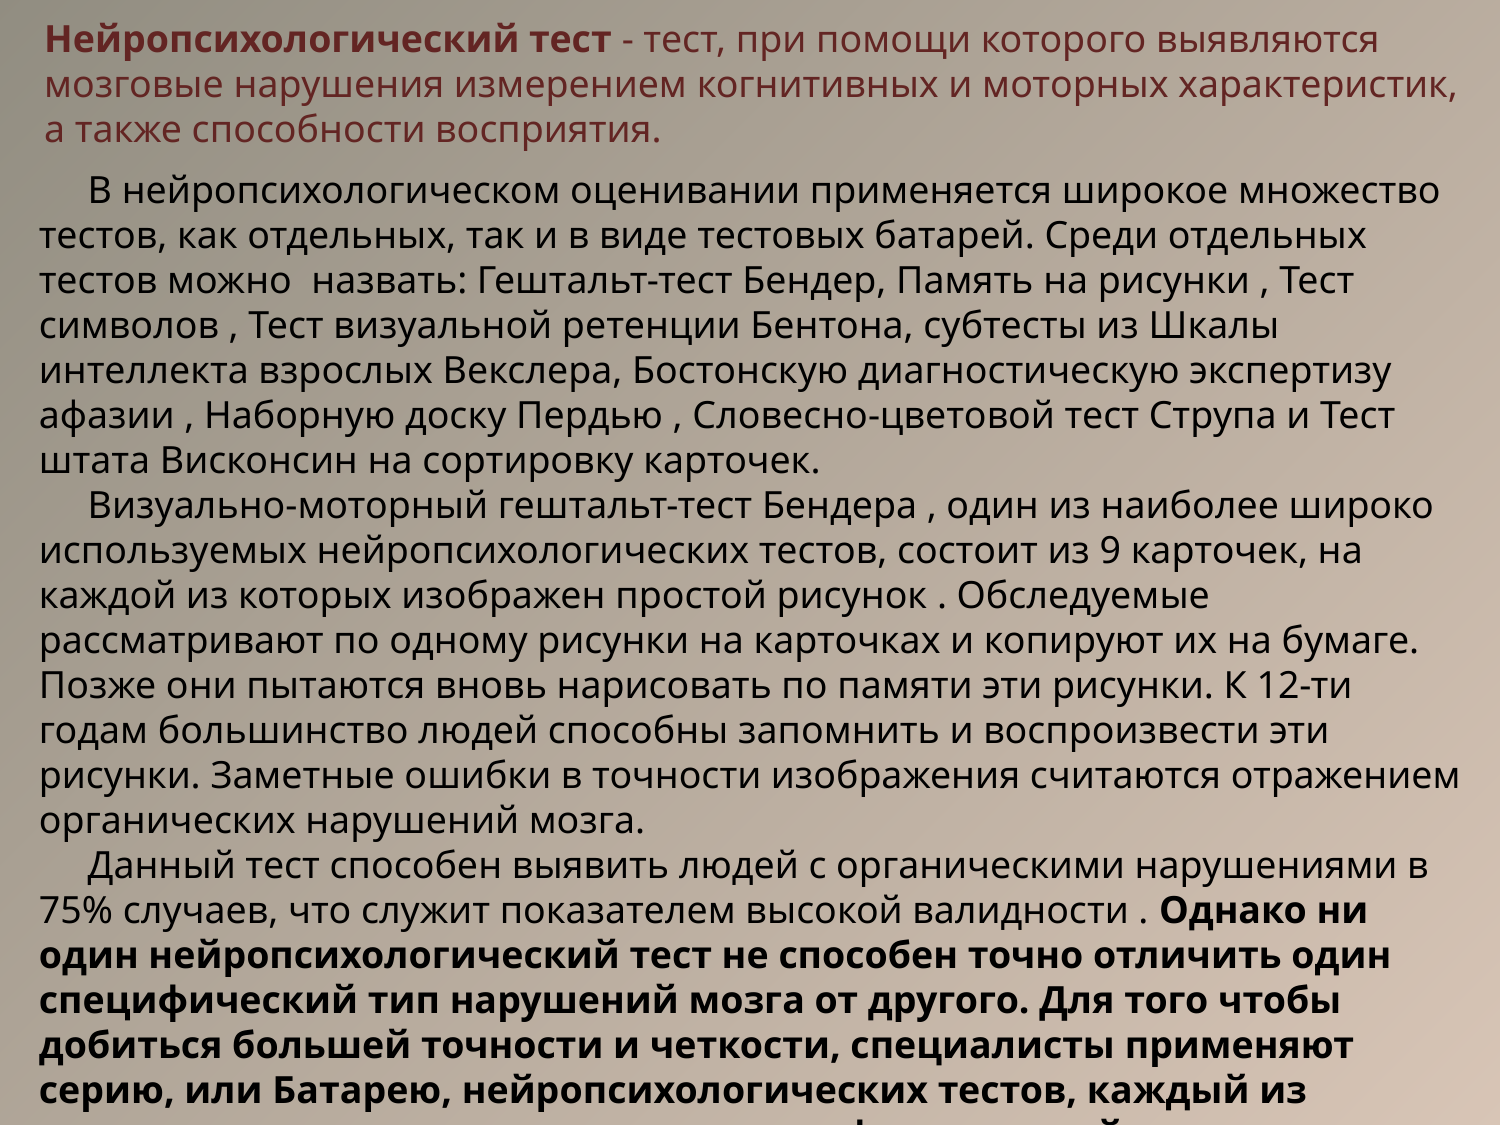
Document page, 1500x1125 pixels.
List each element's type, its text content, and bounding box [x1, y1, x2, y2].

text_box В нейропсихологическом оценивании применяется широкое множество тестов, как отдельных, так и в виде тестовых батарей. Среди отдельных тестов можно назвать: Гештальт-тест Бендер, Память на рисунки , Тест символов , Тест визуальной ретенции Бентона, субтесты из Шкалы интеллекта взрослых Векслера, Бостонскую диагностическую экспертизу афазии , Наборную доску Пердью , Словесно-цветовой тест Струпа и Тест штата Висконсин на сортировку карточек. Визуально-моторный гештальт-тест Бендера , один из наиболее широко используемых нейропсихологических тестов, состоит из 9 карточек, на каждой из которых изображен простой рисунок . Обследуемые рассматривают по одному рисунки на карточках и копируют их на бумаге. Позже они пытаются вновь нарисовать по памяти эти рисунки. К 12-ти годам большинство людей способны запомнить и воспроизвести эти рисунки. Заметные ошибки в точности изображения считаются отражением органических нарушений мозга. Данный тест способен выявить людей с органическими нарушениями в 75% случаев, что служит показателем высокой валидности . Однако ни один нейропсихологический тест не способен точно отличить один специфический тип нарушений мозга от другого. Для того чтобы добиться большей точности и четкости, специалисты применяют серию, или Батарею, нейропсихологических тестов, каждый из которых направлен на выявление специфических нейрологических свойств. [24, 158, 1483, 1125]
text_box Нейропсихологический тест - тест, при помощи которого выявляются мозговые нарушения измерением когнитивных и моторных характеристик, а также способности восприятия. [29, 7, 1483, 157]
